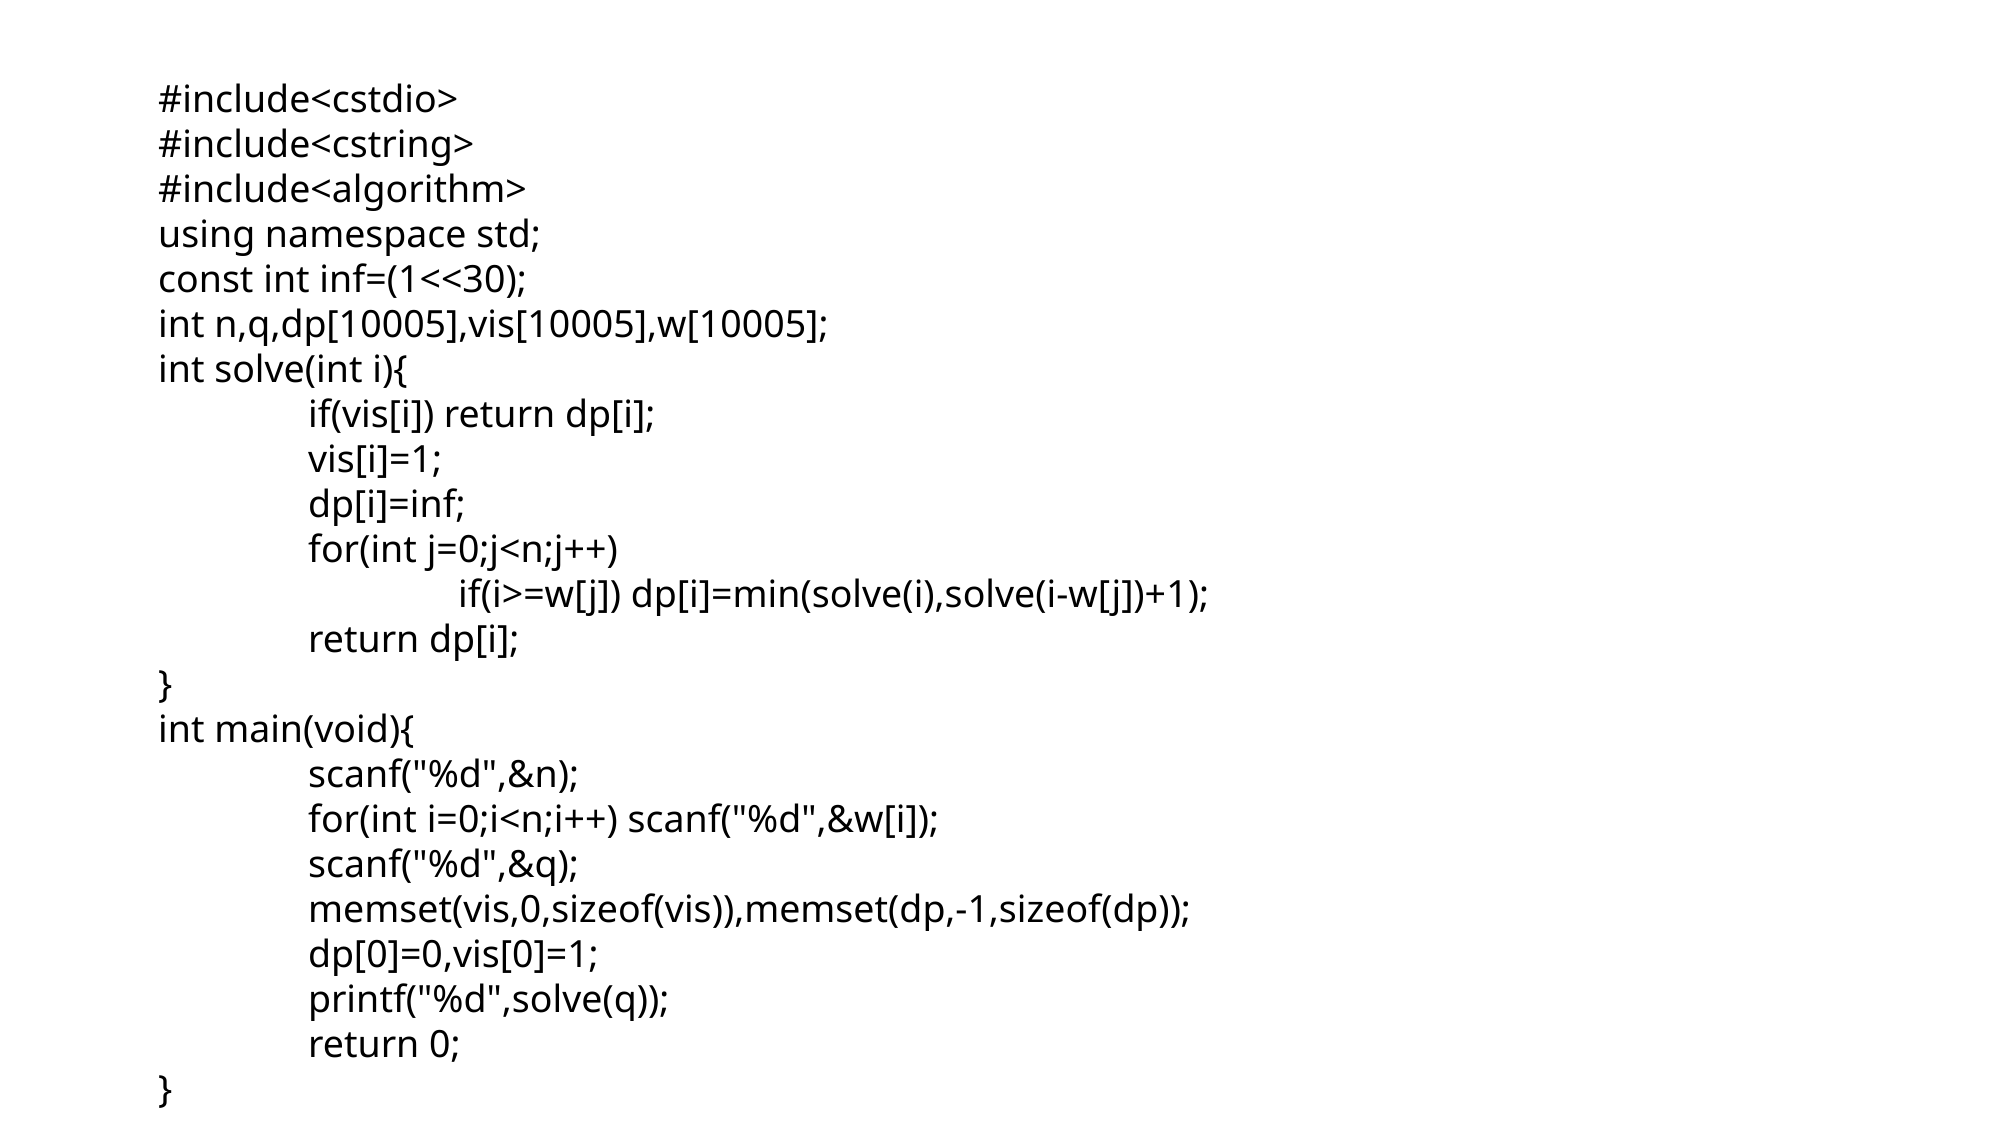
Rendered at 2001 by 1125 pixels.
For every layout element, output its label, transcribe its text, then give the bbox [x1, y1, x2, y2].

text_box #include<cstdio> #include<cstring> #include<algorithm> using namespace std; const int inf=(1<<30); int n,q,dp[10005],vis[10005],w[10005]; int solve(int i){ if(vis[i]) return dp[i]; vis[i]=1; dp[i]=inf; for(int j=0;j<n;j++) if(i>=w[j]) dp[i]=min(solve(i),solve(i-w[j])+1); return dp[i]; } int main(void){ scanf("%d",&n); for(int i=0;i<n;i++) scanf("%d",&w[i]); scanf("%d",&q); memset(vis,0,sizeof(vis)),memset(dp,-1,sizeof(dp)); dp[0]=0,vis[0]=1; printf("%d",solve(q)); return 0; } [143, 67, 1842, 1118]
